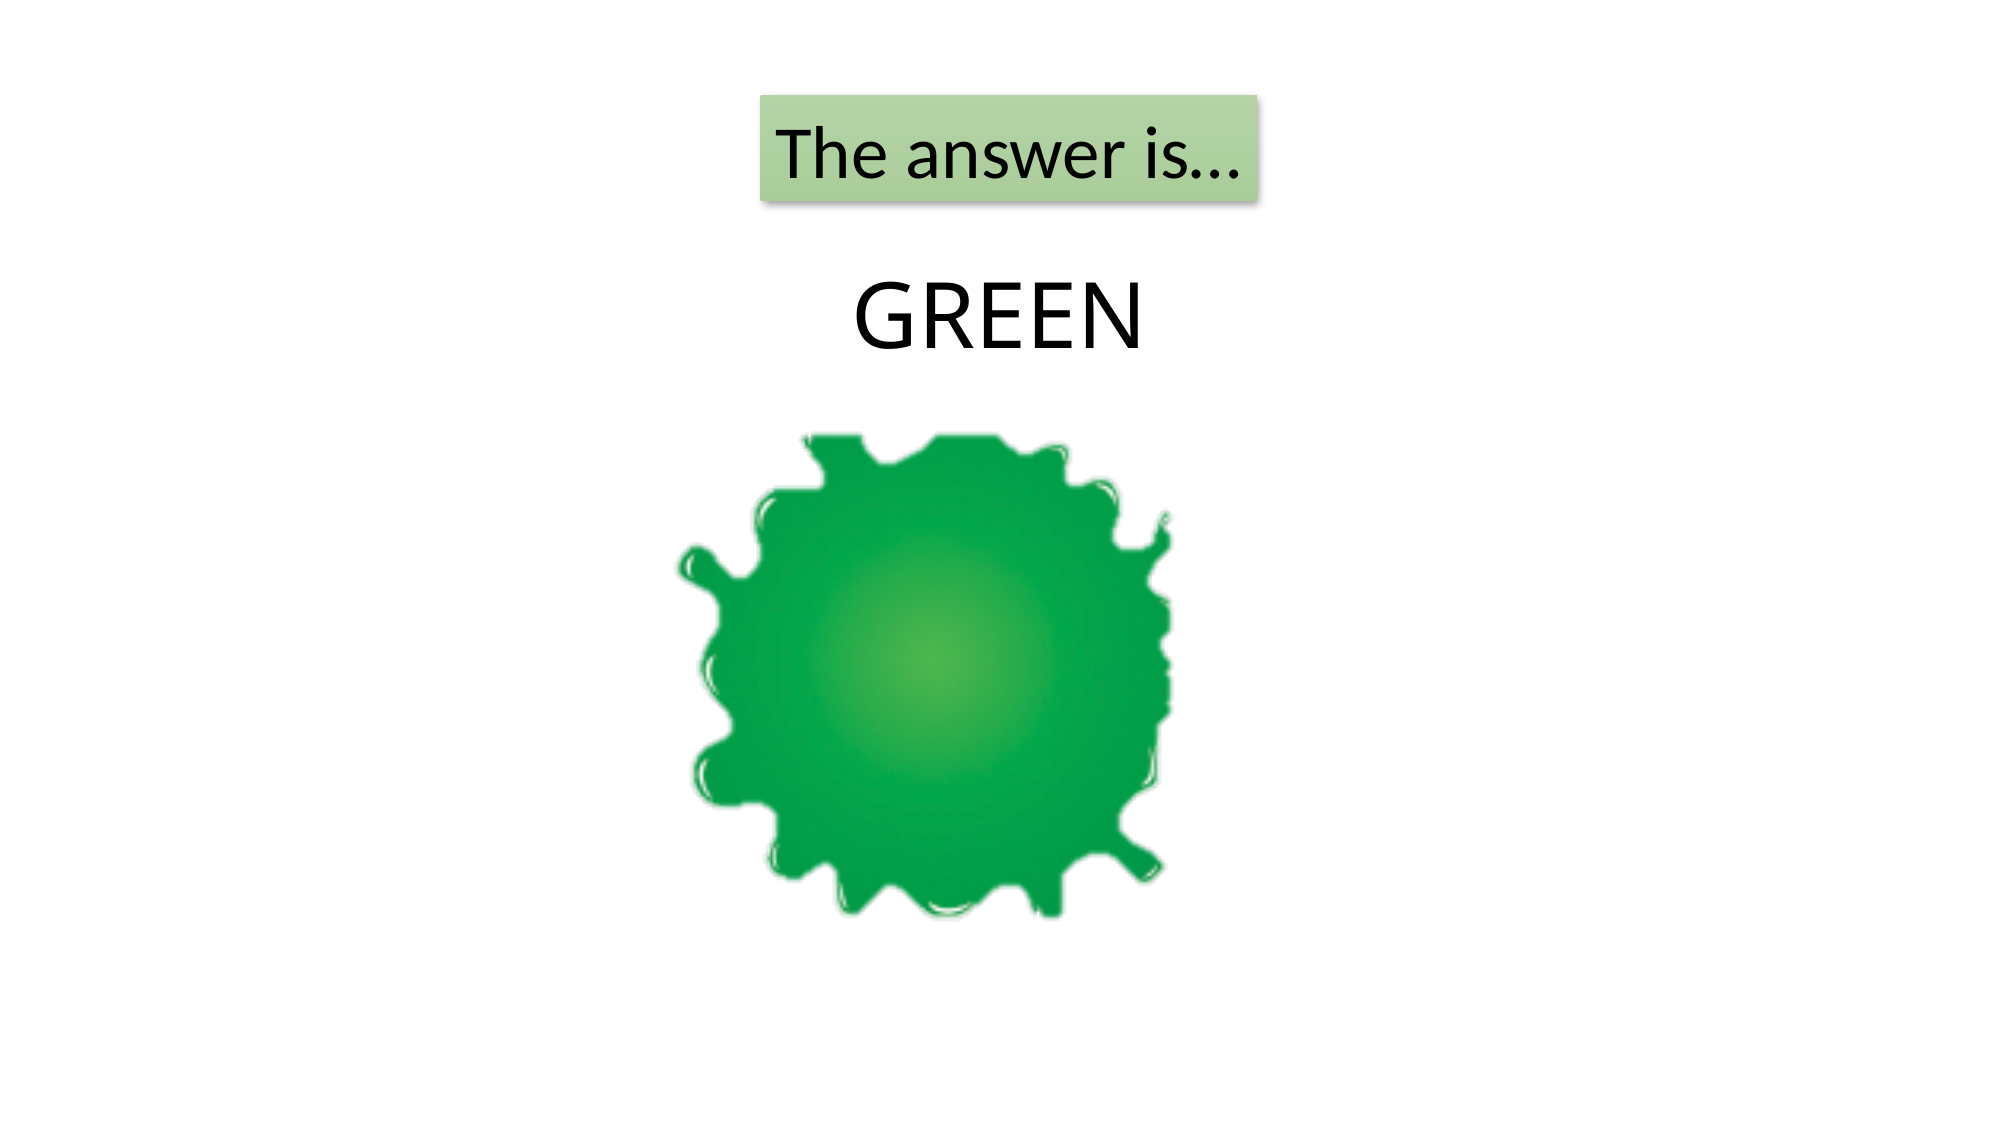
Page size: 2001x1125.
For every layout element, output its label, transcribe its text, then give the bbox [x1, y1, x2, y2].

picture [609, 376, 1238, 985]
text_box The answer is… [760, 95, 1257, 201]
text_box GREEN [661, 249, 1337, 375]
